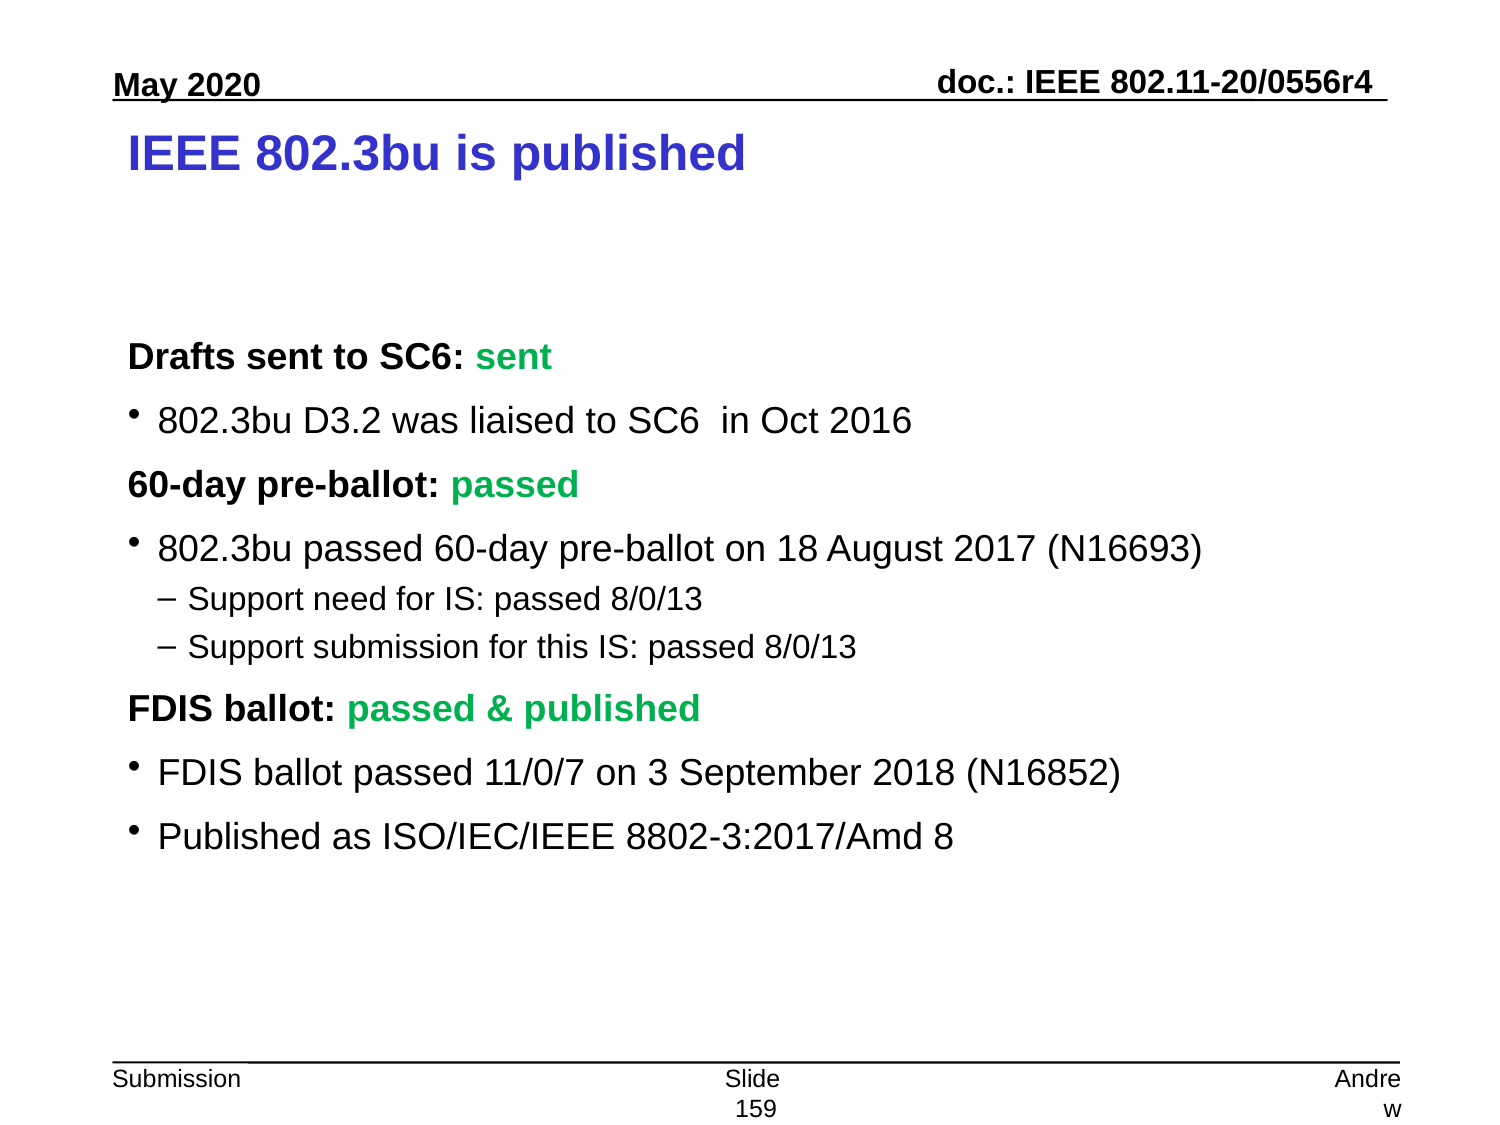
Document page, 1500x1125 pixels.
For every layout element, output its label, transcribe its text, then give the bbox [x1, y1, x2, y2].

footer Andrew Myles, Cisco [1320, 1061, 1402, 1093]
slide_number Slide 159 [709, 1061, 803, 1093]
title IEEE 802.3bu is published [112, 112, 1388, 288]
list Drafts sent to SC6: sent 802.3bu D3.2 was liaised to SC6 in Oct 2016 60-day pre-ballot: passed 802.3bu passed 60-day pre-ballot on 18 August 2017 (N16693) Support need for IS: passed 8/0/13 Support submission for this IS: passed 8/0/13 FDIS ballot: passed & published FDIS ballot passed 11/0/7 on 3 September 2018 (N16852) Published as ISO/IEC/IEEE 8802-3:2017/Amd 8 [112, 324, 1388, 1000]
